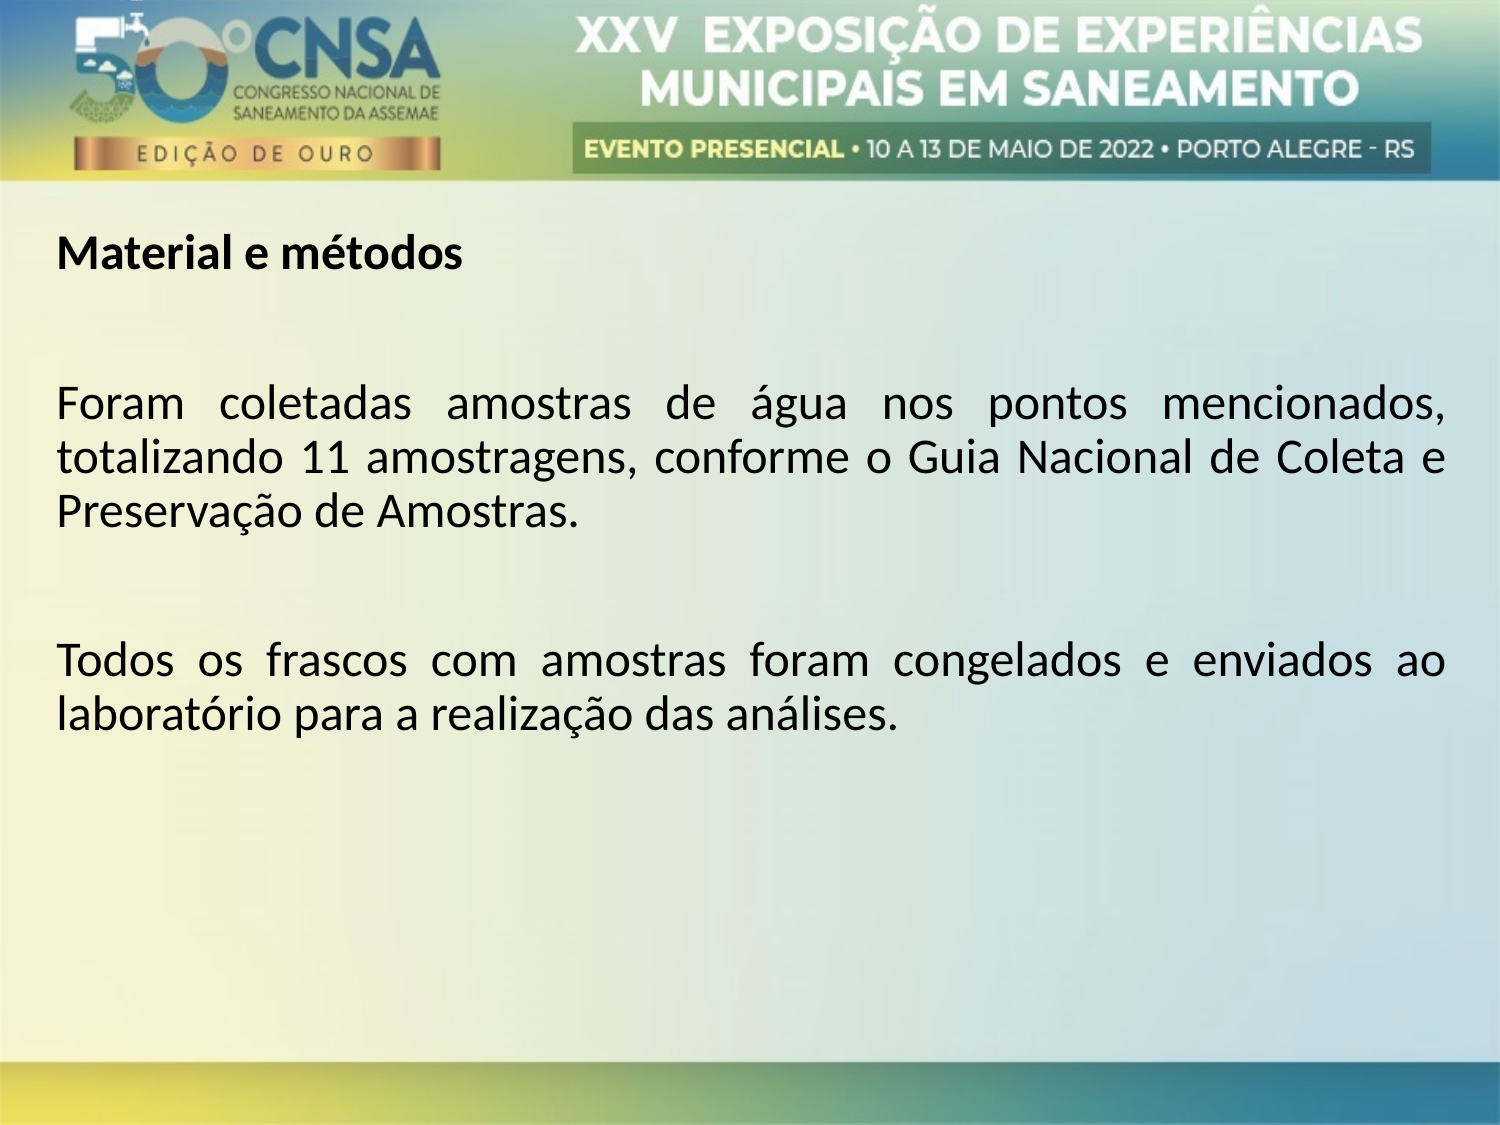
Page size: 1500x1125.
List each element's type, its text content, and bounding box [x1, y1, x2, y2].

subtitle Material e métodos Foram coletadas amostras de água nos pontos mencionados, totalizando 11 amostragens, conforme o Guia Nacional de Coleta e Preservação de Amostras. Todos os frascos com amostras foram congelados e enviados ao laboratório para a realização das análises. [56, 226, 1447, 1006]
